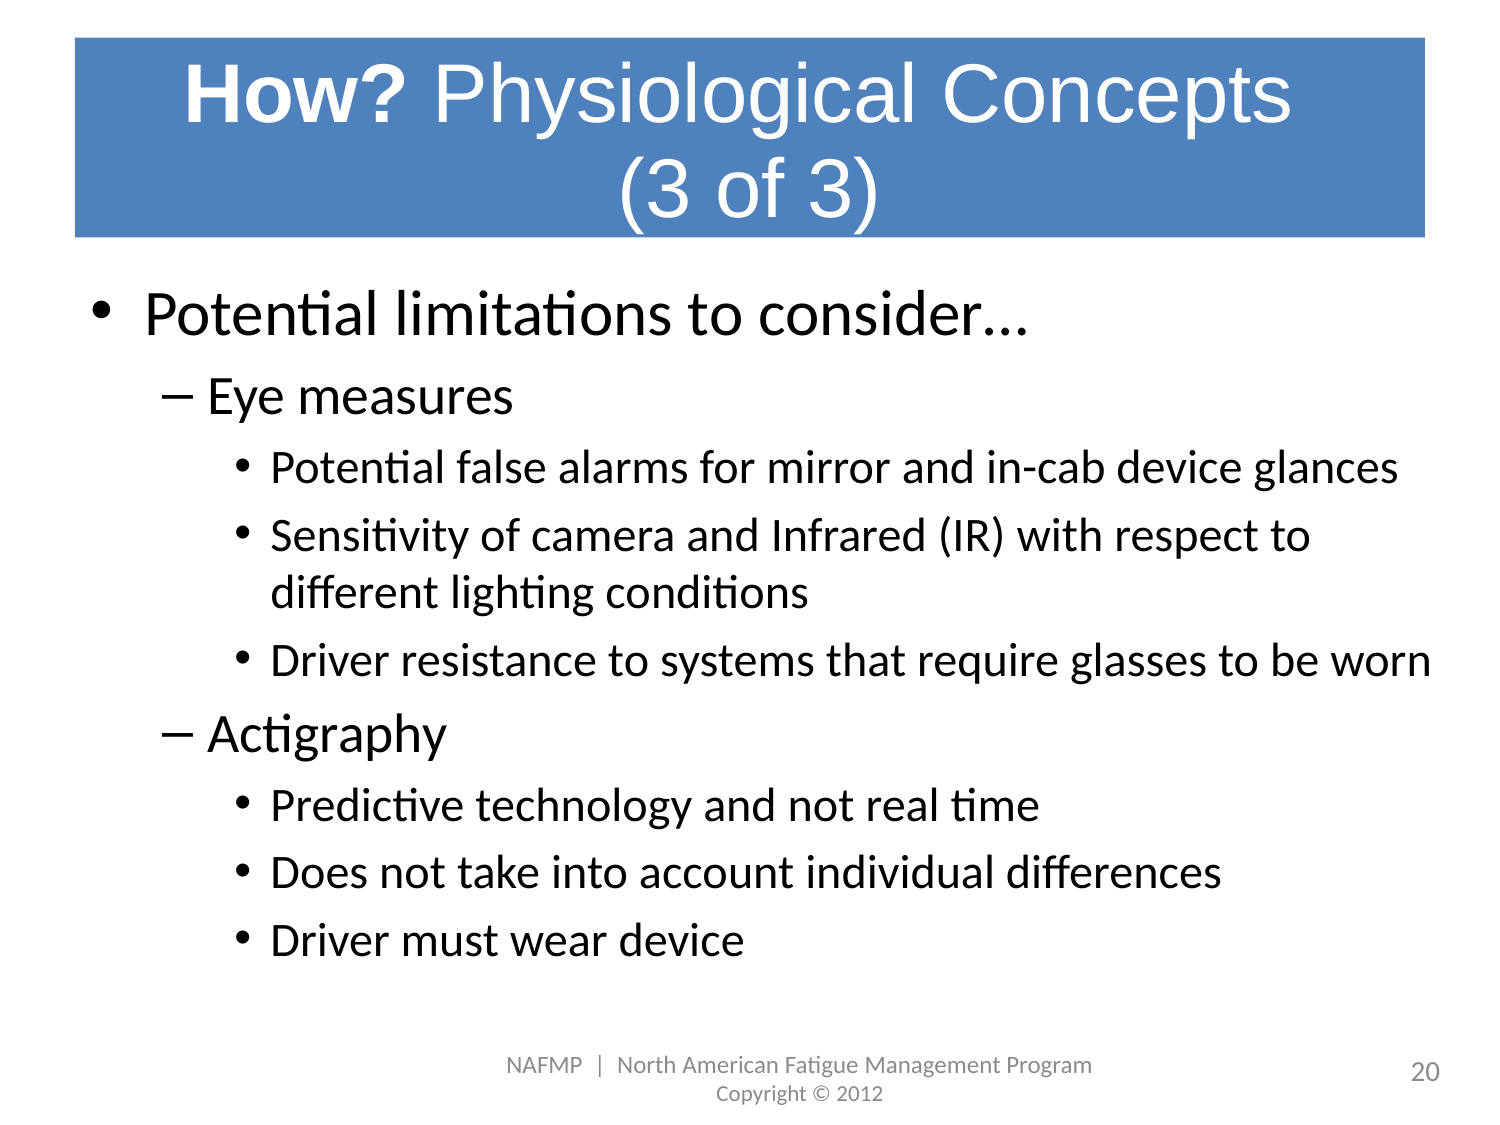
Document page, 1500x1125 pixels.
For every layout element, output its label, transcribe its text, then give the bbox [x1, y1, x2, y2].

list Potential limitations to consider… Eye measures Potential false alarms for mirror and in-cab device glances Sensitivity of camera and Infrared (IR) with respect to different lighting conditions Driver resistance to systems that require glasses to be worn Actigraphy Predictive technology and not real time Does not take into account individual differences Driver must wear device [75, 262, 1450, 1005]
title How? Physiological Concepts (3 of 3) [75, 45, 1425, 233]
